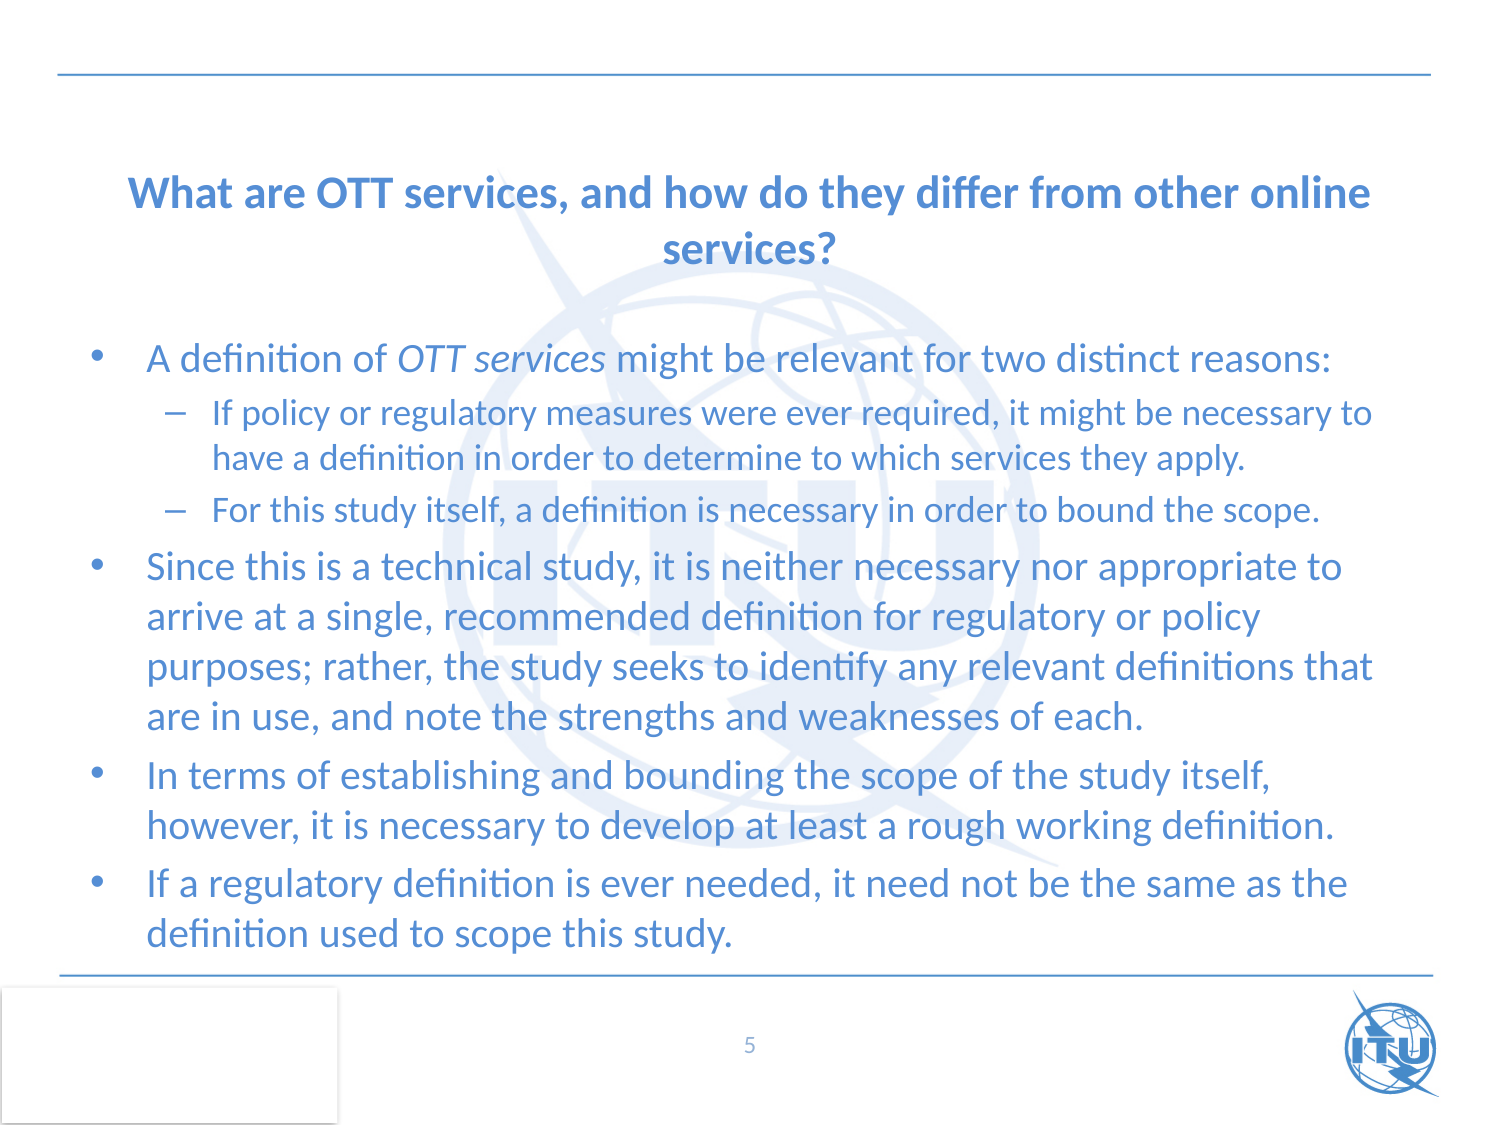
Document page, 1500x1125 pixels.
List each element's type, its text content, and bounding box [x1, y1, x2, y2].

title What are OTT services, and how do they differ from other online services? [75, 154, 1425, 282]
list A definition of OTT services might be relevant for two distinct reasons: If policy or regulatory measures were ever required, it might be necessary to have a definition in order to determine to which services they apply. For this study itself, a definition is necessary in order to bound the scope. Since this is a technical study, it is neither necessary nor appropriate to arrive at a single, recommended definition for regulatory or policy purposes; rather, the study seeks to identify any relevant definitions that are in use, and note the strengths and weaknesses of each. In terms of establishing and bounding the scope of the study itself, however, it is necessary to develop at least a rough working definition. If a regulatory definition is ever needed, it need not be the same as the definition used to scope this study. [75, 322, 1425, 978]
slide_number 5 [575, 1013, 925, 1074]
picture [0, 0, 1500, 1125]
